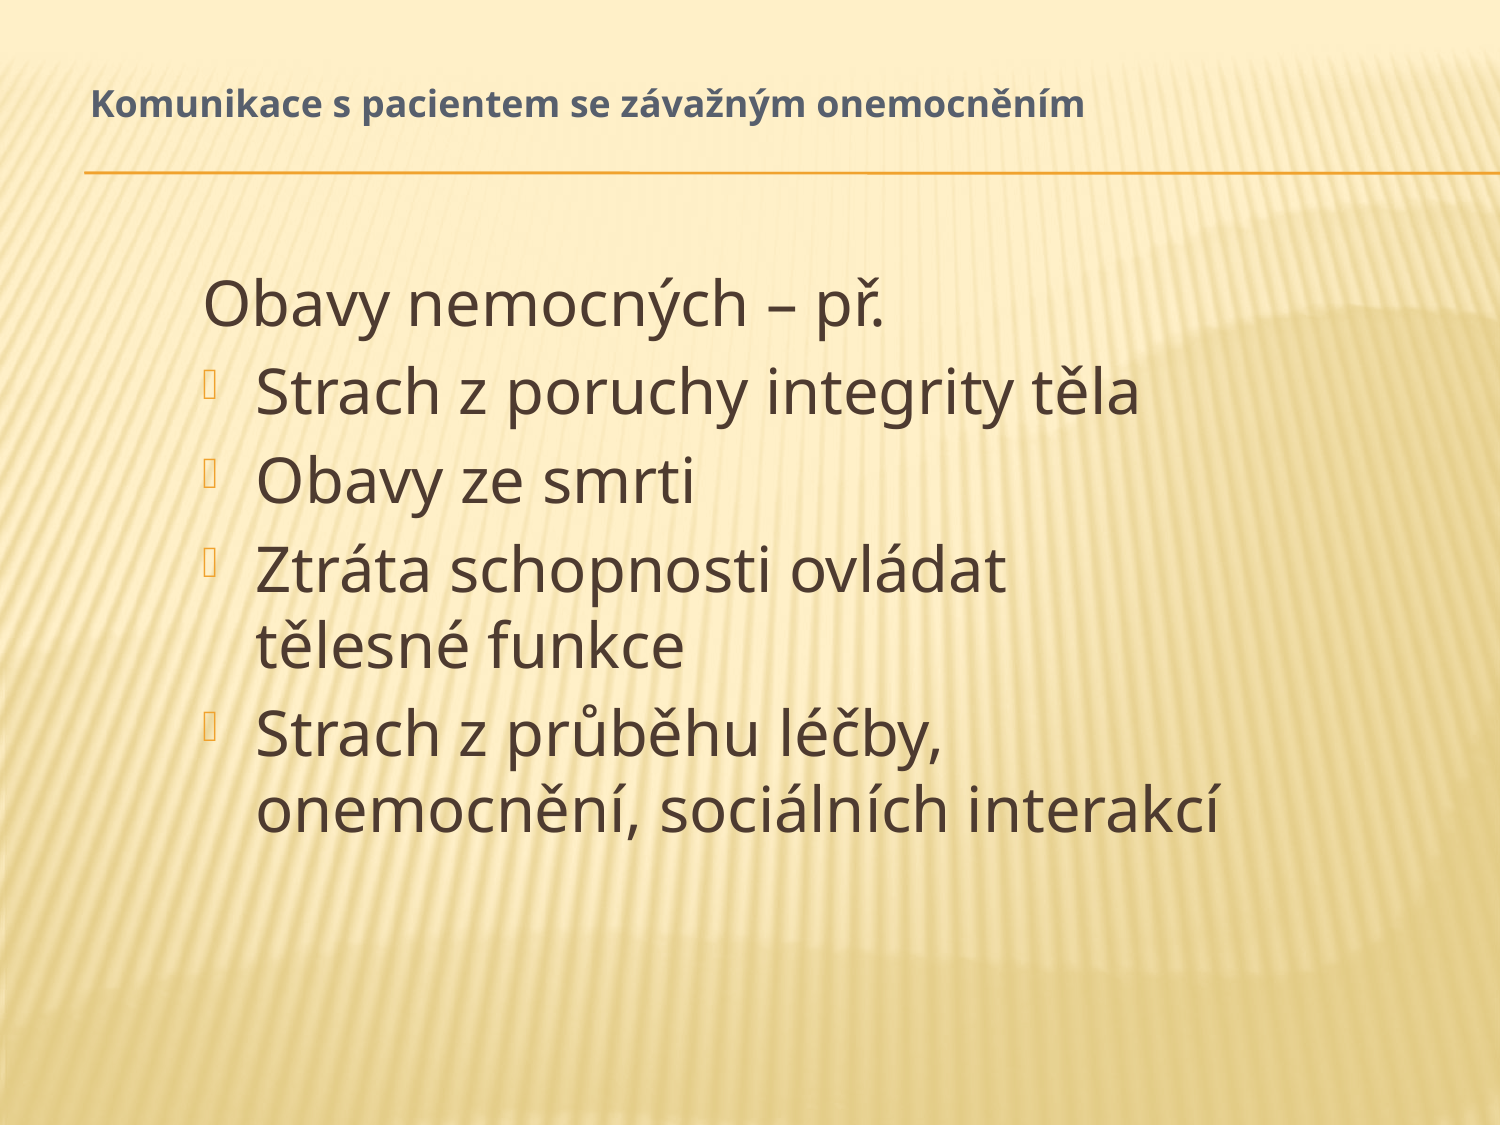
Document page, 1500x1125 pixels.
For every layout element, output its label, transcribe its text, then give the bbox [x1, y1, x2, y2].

list Obavy nemocných – př. Strach z poruchy integrity těla Obavy ze smrti Ztráta schopnosti ovládat tělesné funkce Strach z průběhu léčby, onemocnění, sociálních interakcí [187, 255, 1238, 905]
title Komunikace s pacientem se závažným onemocněním [75, 45, 1300, 161]
